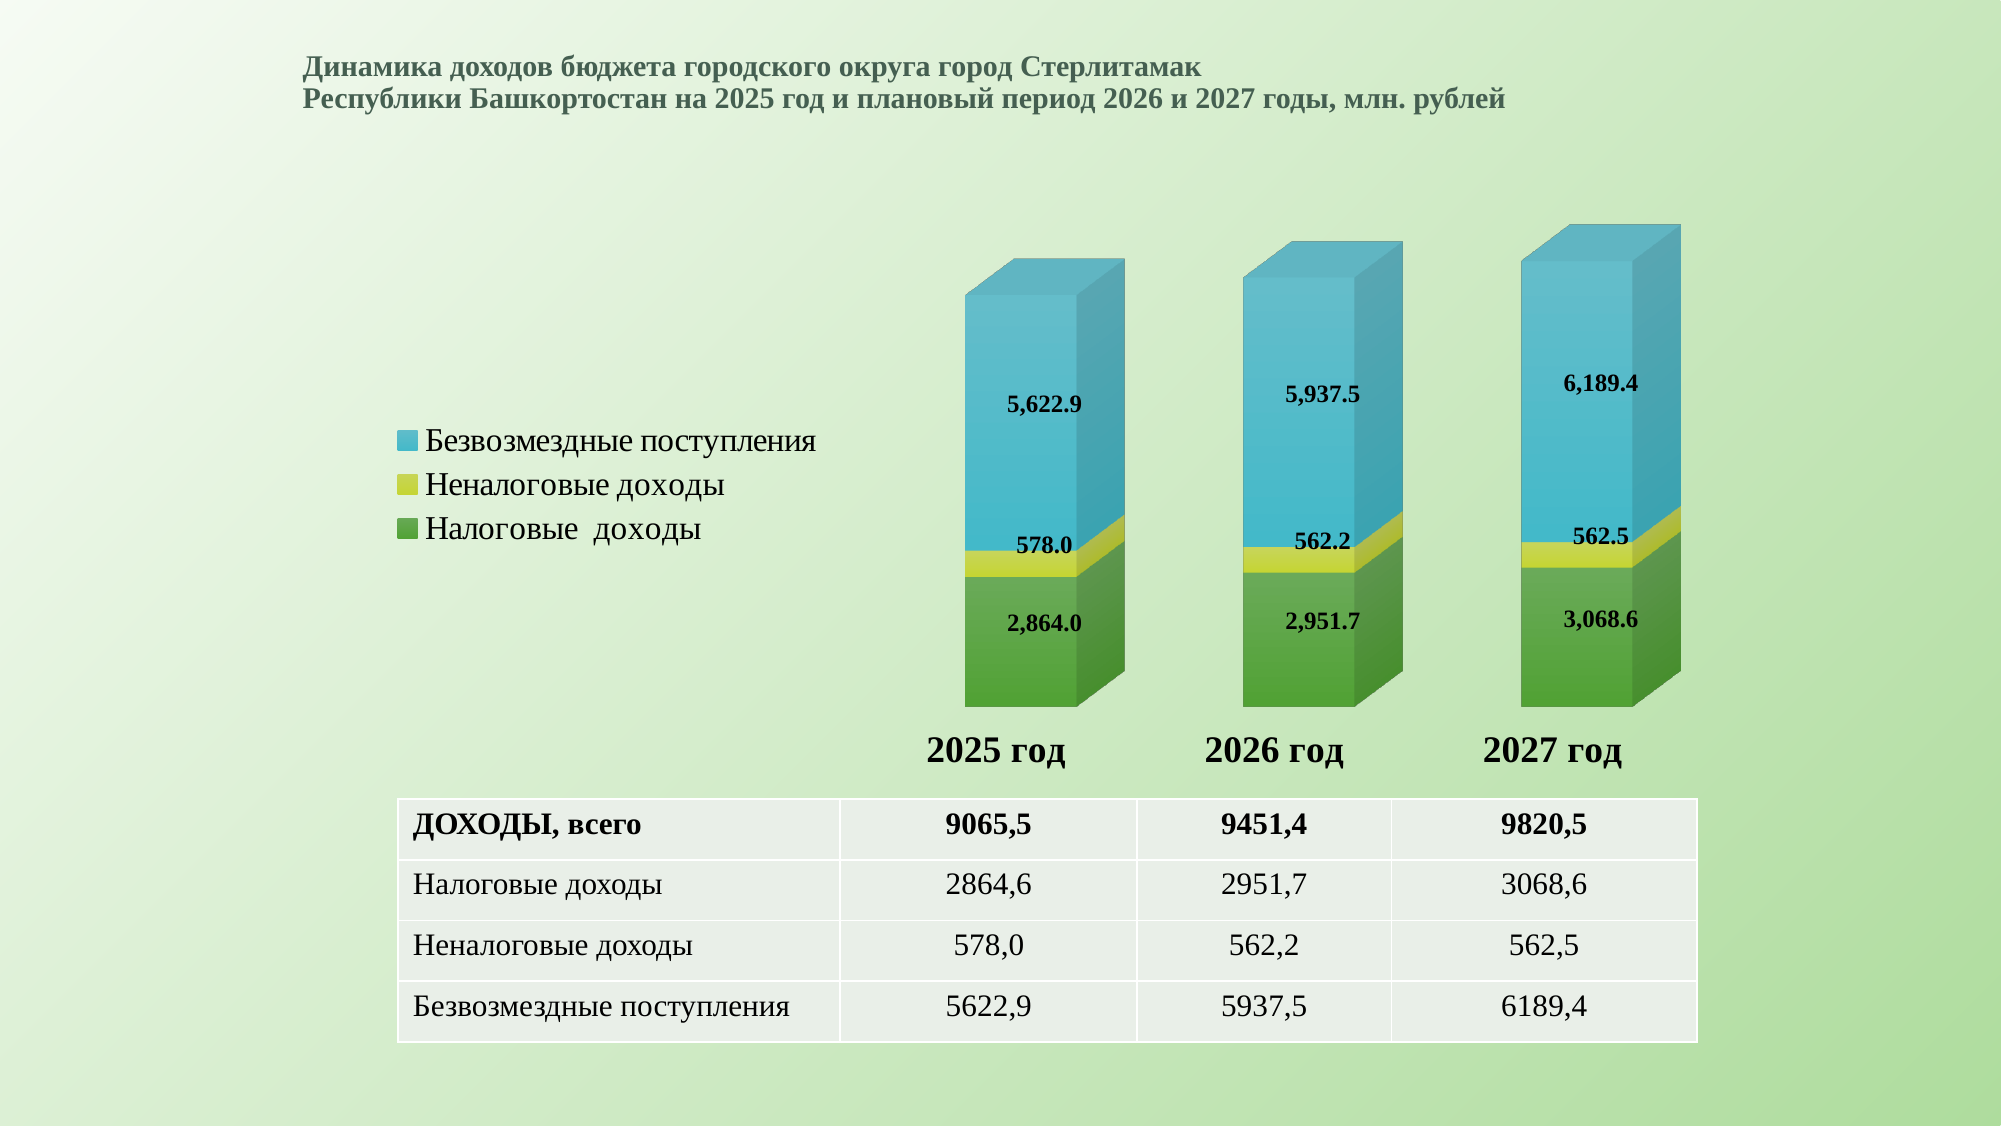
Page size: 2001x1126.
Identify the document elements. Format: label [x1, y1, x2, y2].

title [287, 42, 2001, 124]
table_cell [841, 921, 1136, 980]
table_header [1392, 800, 1696, 859]
table_cell [1392, 921, 1696, 980]
table_cell [841, 861, 1136, 920]
table_header [841, 800, 1136, 859]
chart [374, 184, 1818, 785]
table_cell [1392, 982, 1696, 1041]
table_cell [841, 982, 1136, 1041]
table_cell [399, 982, 839, 1041]
table_header [1138, 800, 1391, 859]
table_header [399, 800, 839, 859]
table_cell [1138, 921, 1391, 980]
table_cell [1138, 982, 1391, 1041]
table_cell [399, 921, 839, 980]
table_cell [399, 861, 839, 920]
table_cell [1138, 861, 1391, 920]
table_cell [1392, 861, 1696, 920]
